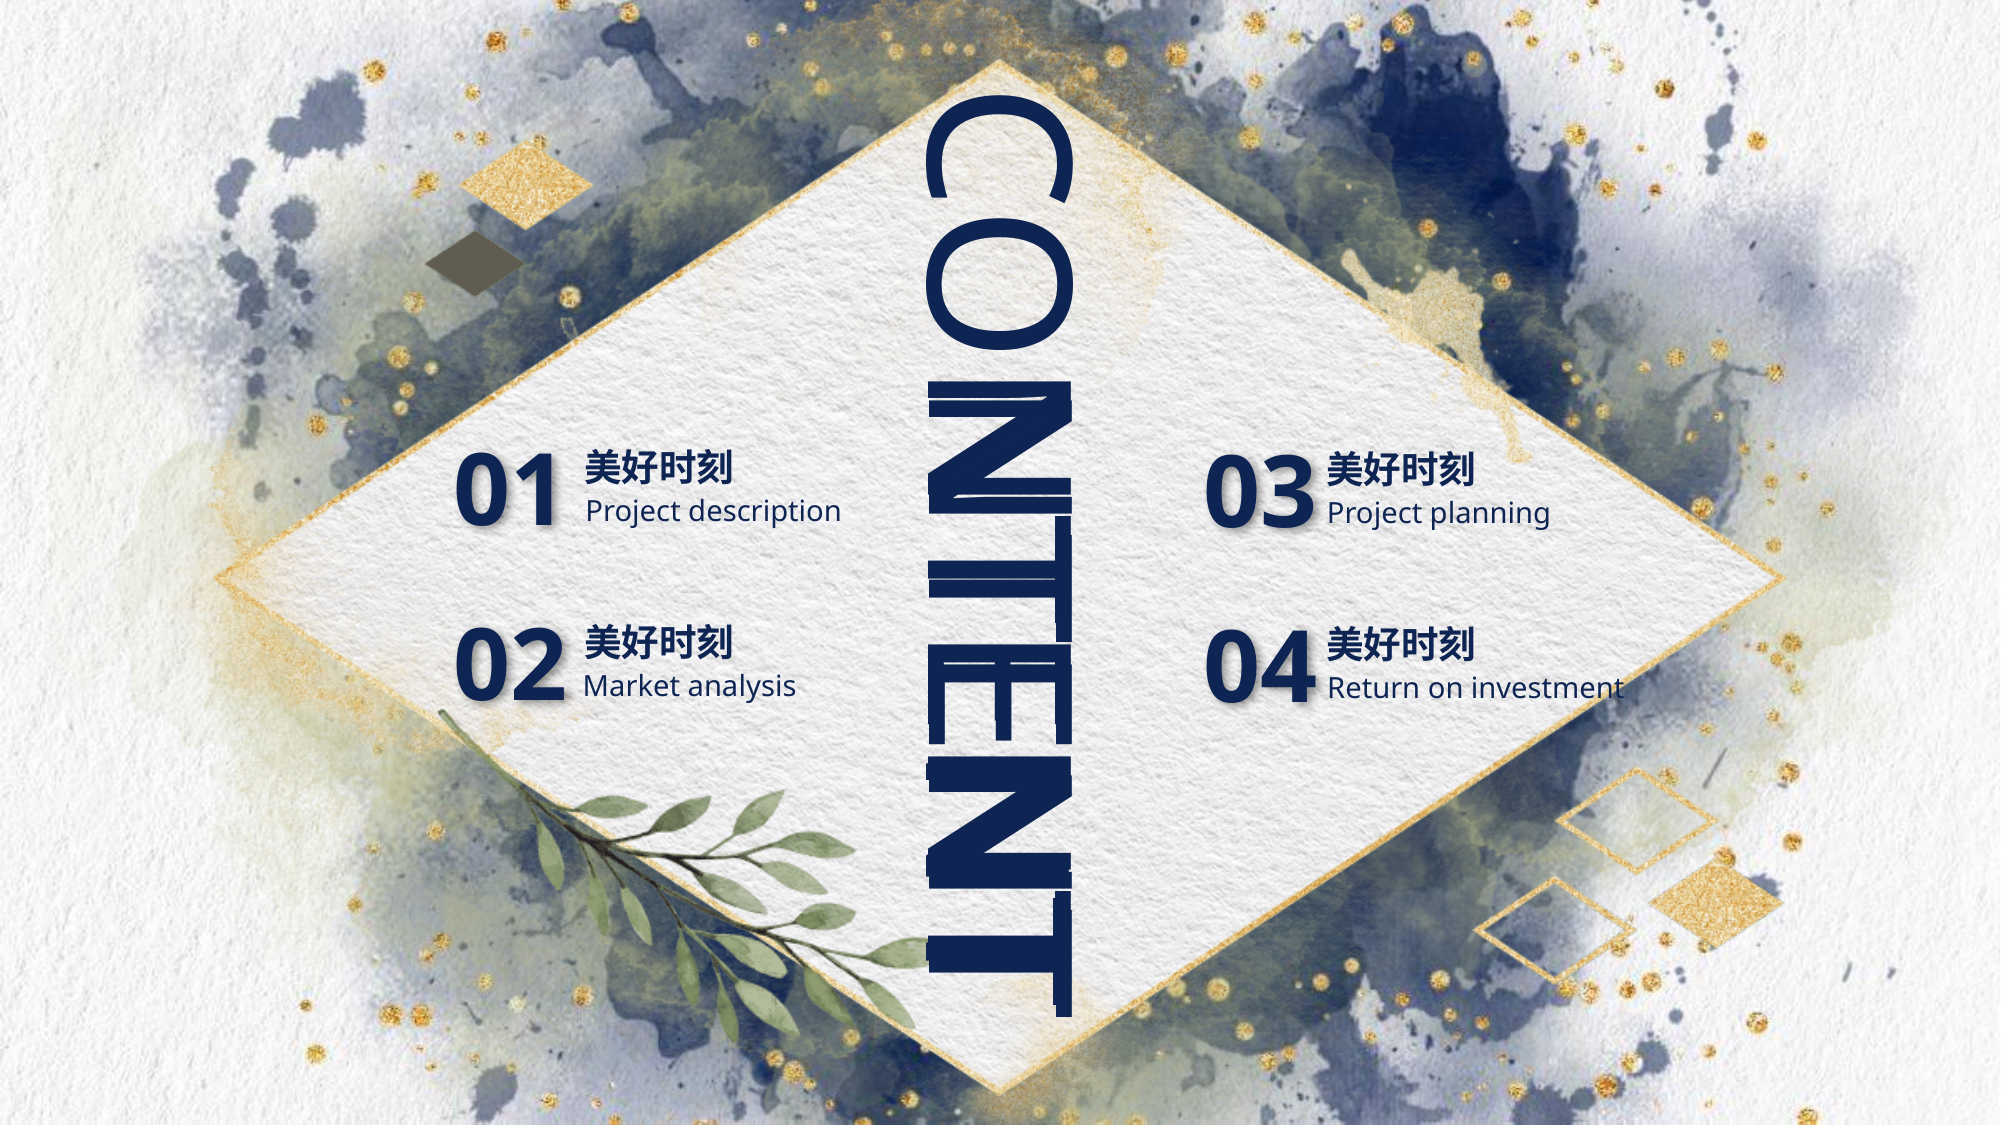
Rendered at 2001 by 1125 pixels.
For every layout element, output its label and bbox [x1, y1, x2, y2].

text_box [566, 611, 814, 711]
text_box [1308, 438, 1571, 538]
picture [0, 0, 2001, 1125]
text_box [566, 436, 869, 536]
text_box [1308, 613, 1644, 713]
text_box [861, 50, 1137, 1044]
